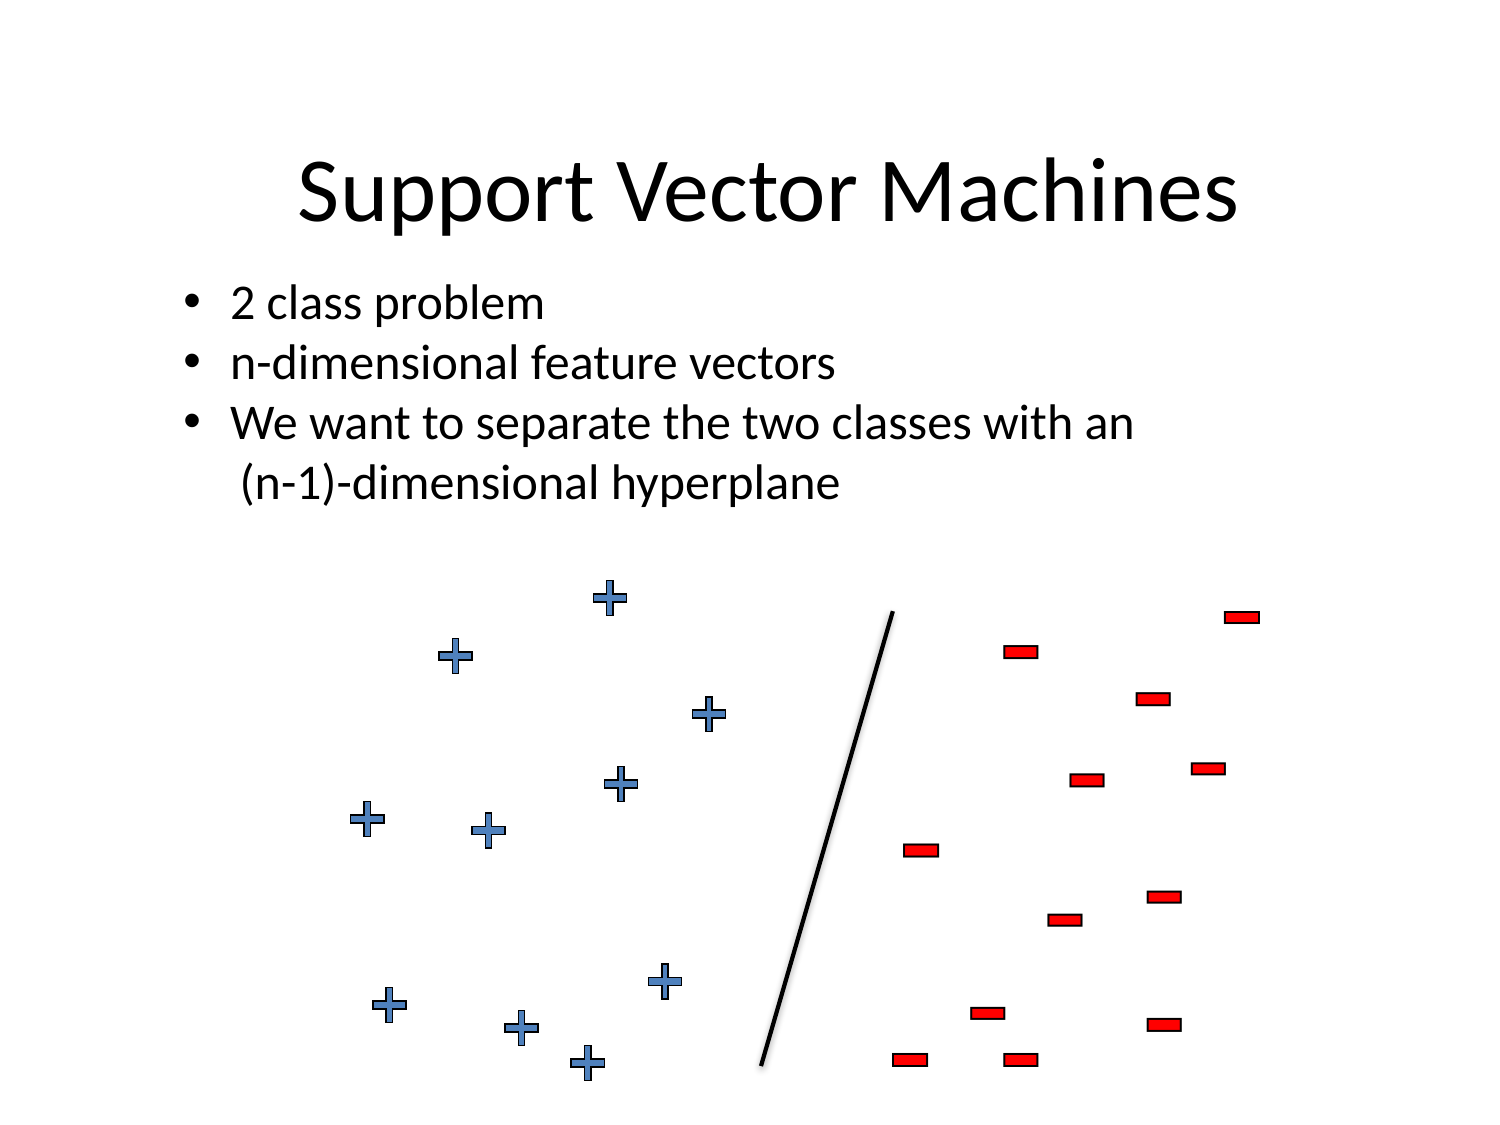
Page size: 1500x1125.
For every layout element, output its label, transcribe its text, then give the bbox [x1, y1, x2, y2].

picture [894, 610, 1260, 1067]
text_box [350, 580, 726, 1081]
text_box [760, 610, 894, 1067]
title Support Vector Machines [94, 90, 1445, 279]
text_box 2 class problem n-dimensional feature vectors We want to separate the two classes with an (n-1)-dimensional hyperplane [168, 262, 1162, 578]
